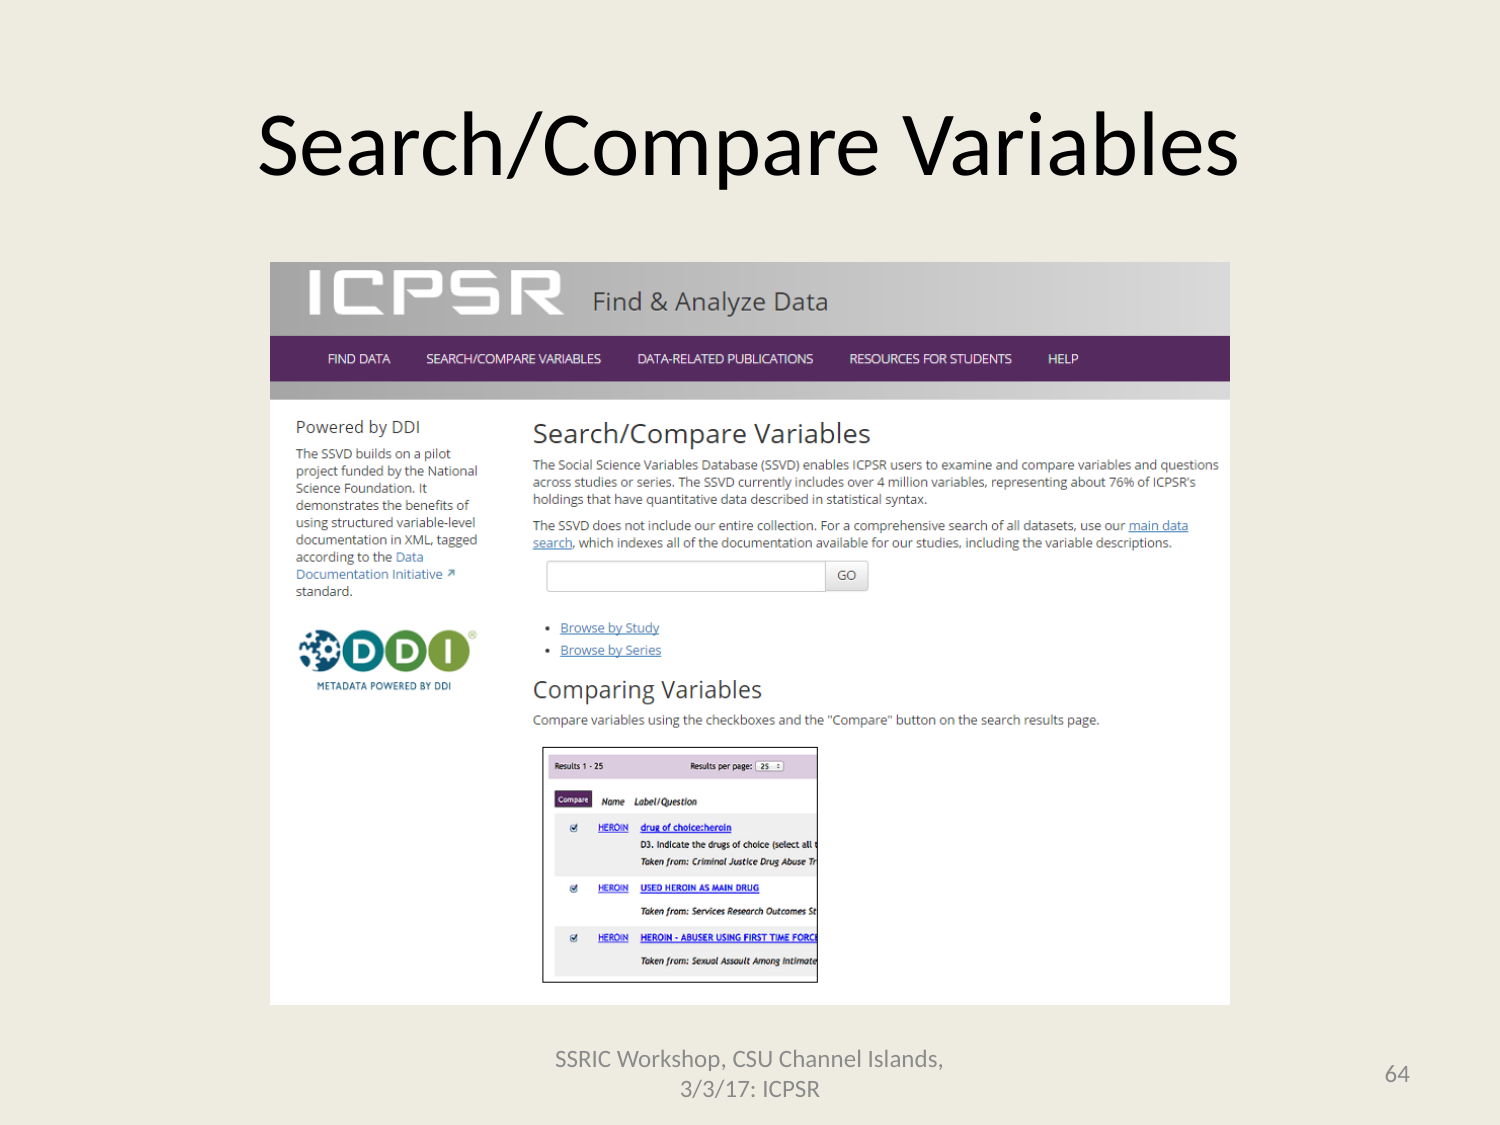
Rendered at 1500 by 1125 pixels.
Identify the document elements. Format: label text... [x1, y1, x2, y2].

title Search/Compare Variables [75, 45, 1425, 233]
slide_number 64 [1074, 1042, 1425, 1103]
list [270, 262, 1230, 1006]
footer SSRIC Workshop, CSU Channel Islands, 3/3/17: ICPSR [512, 1042, 988, 1103]
